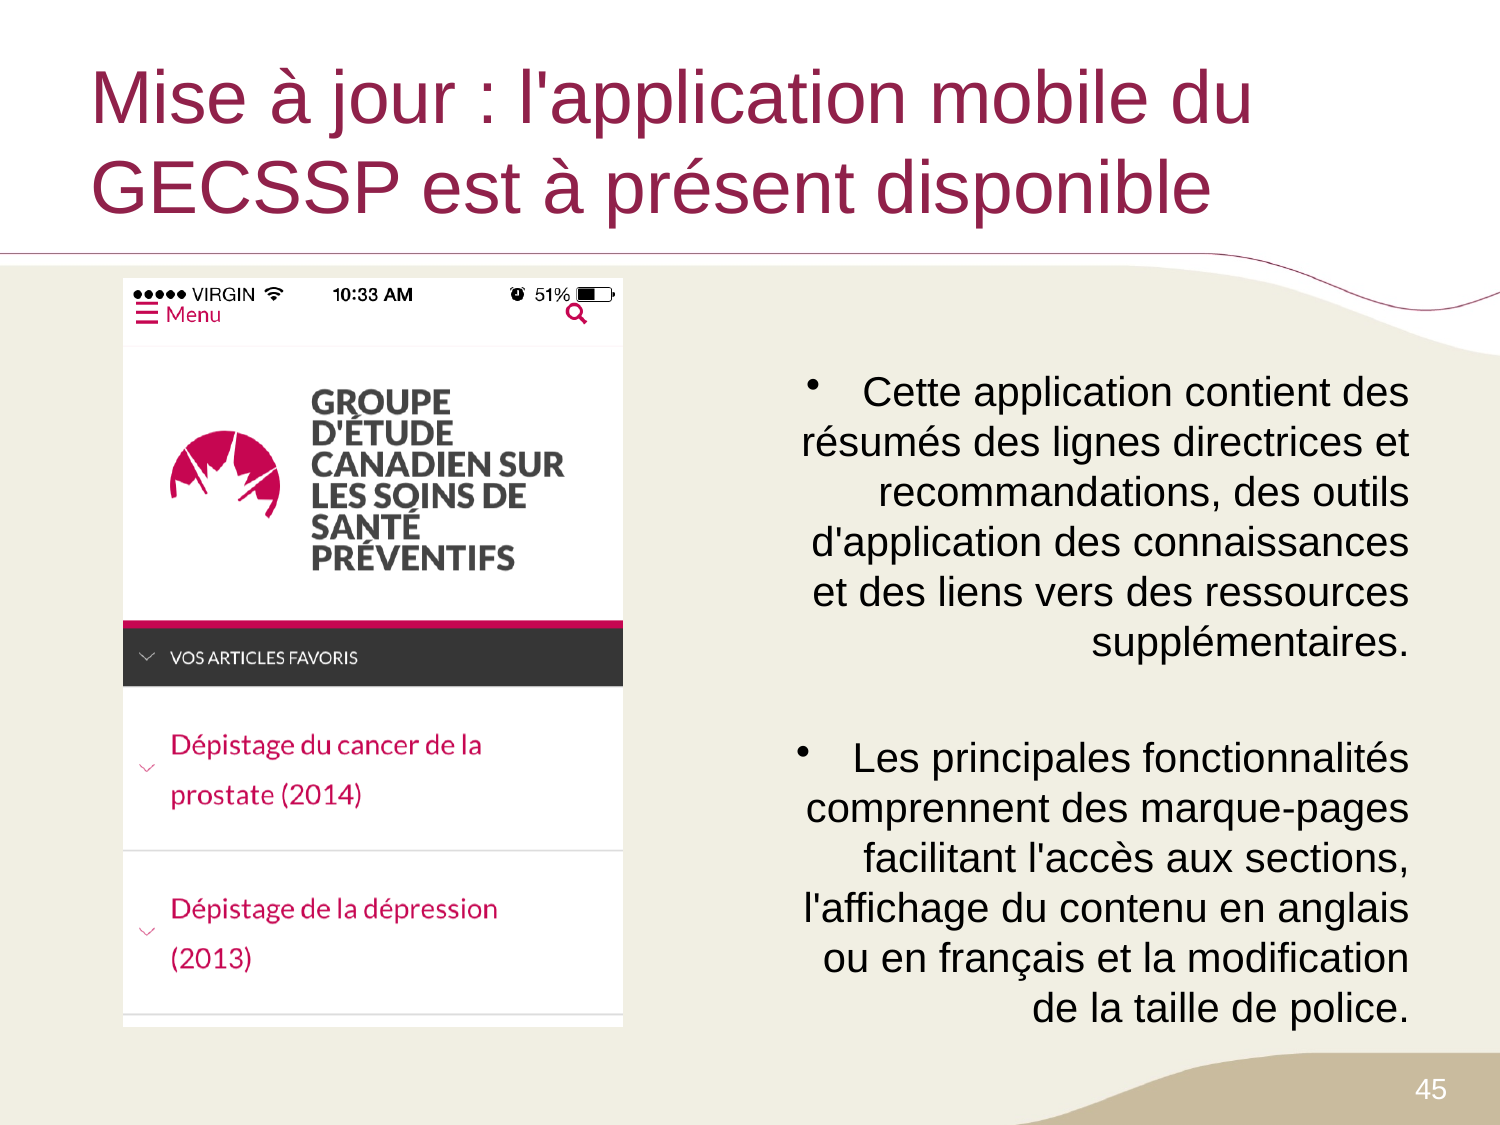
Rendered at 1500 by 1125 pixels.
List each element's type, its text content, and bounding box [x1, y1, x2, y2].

list Cette application contient des résumés des lignes directrices et recommandations, des outils d'application des connaissances et des liens vers des ressources supplémentaires. Les principales fonctionnalités comprennent des marque-pages facilitant l'accès aux sections, l'affichage du contenu en anglais ou en français et la modification de la taille de police. [714, 356, 1425, 1005]
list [123, 278, 623, 1028]
title Mise à jour : l'application mobile du GECSSP est à présent disponible [75, 45, 1425, 233]
picture [0, 0, 1500, 1125]
slide_number 45 [1149, 1062, 1463, 1113]
